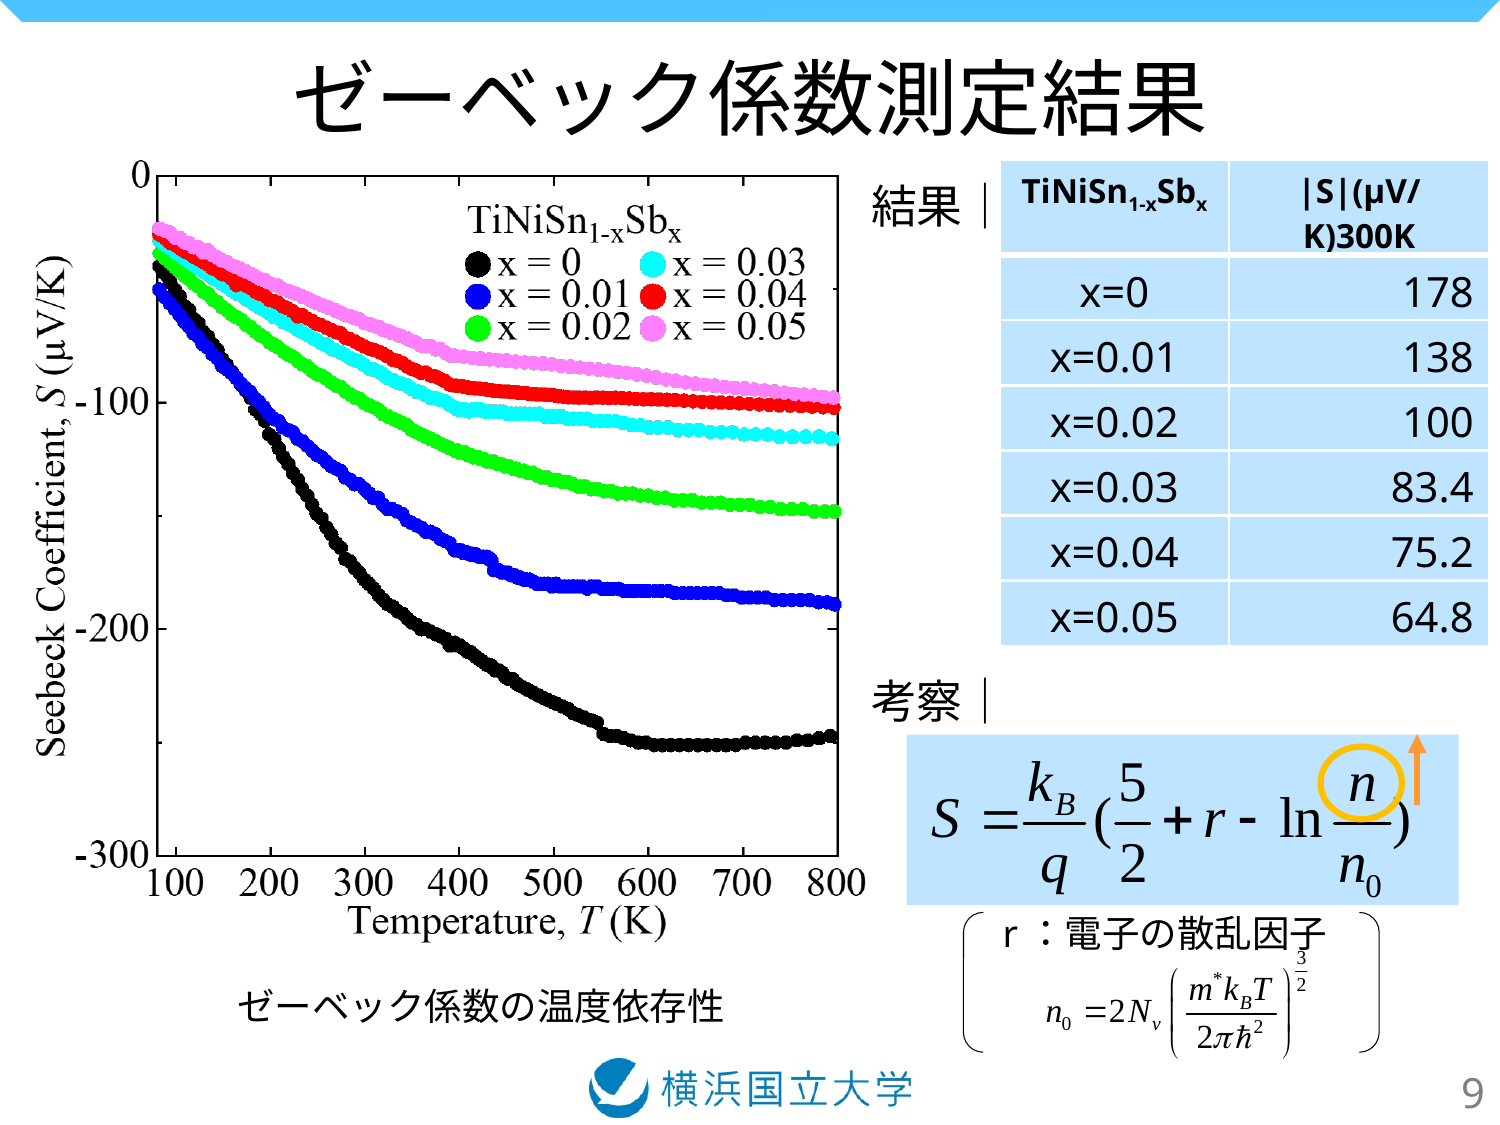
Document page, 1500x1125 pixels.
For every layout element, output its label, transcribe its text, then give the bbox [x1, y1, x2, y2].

table_cell x=0.03 [1001, 452, 1228, 514]
table_cell 75.2 [1230, 517, 1488, 579]
text_box 結果｜ 考察｜ [867, 142, 1499, 735]
table_cell x=0 [1001, 258, 1228, 319]
table_cell 100 [1230, 387, 1488, 449]
table_cell x=0.02 [1001, 387, 1228, 449]
table_cell 178 [1230, 258, 1488, 319]
picture [1040, 943, 1314, 1068]
slide_number 9 [1162, 1065, 1500, 1125]
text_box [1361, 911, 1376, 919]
text_box [1419, 735, 1460, 906]
table_header |S|(μV/K)300K [1230, 161, 1488, 252]
picture [589, 1094, 609, 1118]
table_header TiNiSn1-xSbx [1001, 161, 1228, 252]
text_box ゼーベック係数の温度依存性 [91, 975, 871, 1035]
table_cell x=0.01 [1001, 321, 1228, 384]
picture [589, 1058, 911, 1118]
picture [921, 746, 1422, 911]
table_cell 138 [1230, 321, 1488, 384]
picture [16, 142, 867, 970]
text_box ゼーベック係数測定結果 [74, 2, 1425, 142]
text_box [962, 911, 1380, 1053]
text_box [906, 735, 1416, 906]
table_cell x=0.04 [1001, 517, 1228, 579]
table_cell 83.4 [1230, 452, 1488, 514]
table_cell 64.8 [1230, 582, 1488, 645]
table_cell x=0.05 [1001, 582, 1228, 645]
